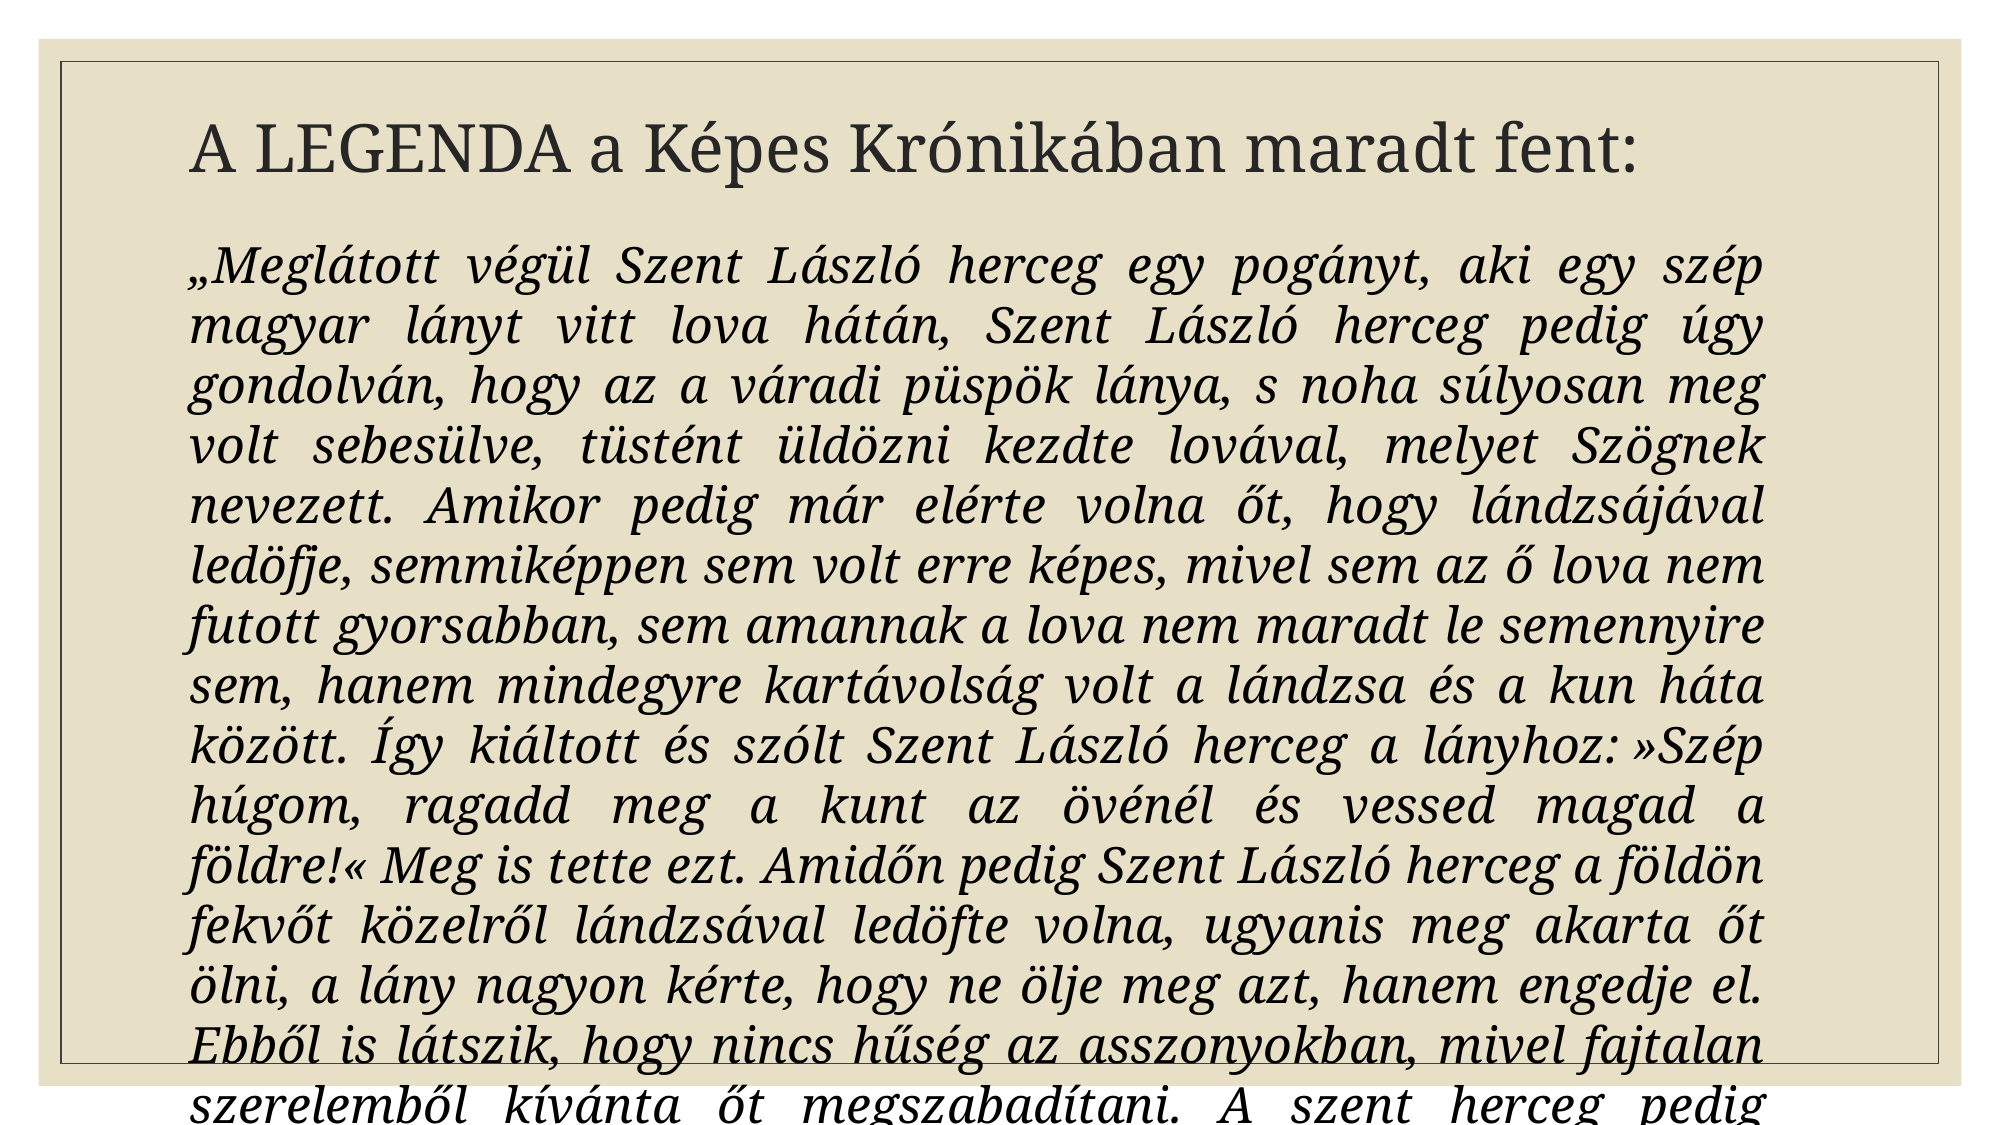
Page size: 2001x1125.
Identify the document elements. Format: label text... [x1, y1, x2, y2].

title A LEGENDA a Képes Krónikában maradt fent: [174, 76, 1825, 227]
list „Meglátott végül Szent László herceg egy pogányt, aki egy szép magyar lányt vitt lova hátán, Szent László herceg pedig úgy gondolván, hogy az a váradi püspök lánya, s noha súlyosan meg volt sebesülve, tüstént üldözni kezdte lovával, melyet Szögnek nevezett. Amikor pedig már elérte volna őt, hogy lándzsájával ledöfje, semmiképpen sem volt erre képes, mivel sem az ő lova nem futott gyorsabban, sem amannak a lova nem maradt le semennyire sem, hanem mindegyre kartávolság volt a lándzsa és a kun háta között. Így kiáltott és szólt Szent László herceg a lányhoz: »Szép húgom, ragadd meg a kunt az övénél és vessed magad a földre!« Meg is tette ezt. Amidőn pedig Szent László herceg a földön fekvőt közelről lándzsával ledöfte volna, ugyanis meg akarta őt ölni, a lány nagyon kérte, hogy ne ölje meg azt, hanem engedje el. Ebből is látszik, hogy nincs hűség az asszonyokban, mivel fajtalan szerelemből kívánta őt megszabadítani. A szent herceg pedig sokáig viaskodott vele, s miután inát elvágta, megölte őt. De az a lány nem a püspök lánya volt.” [174, 226, 1781, 990]
